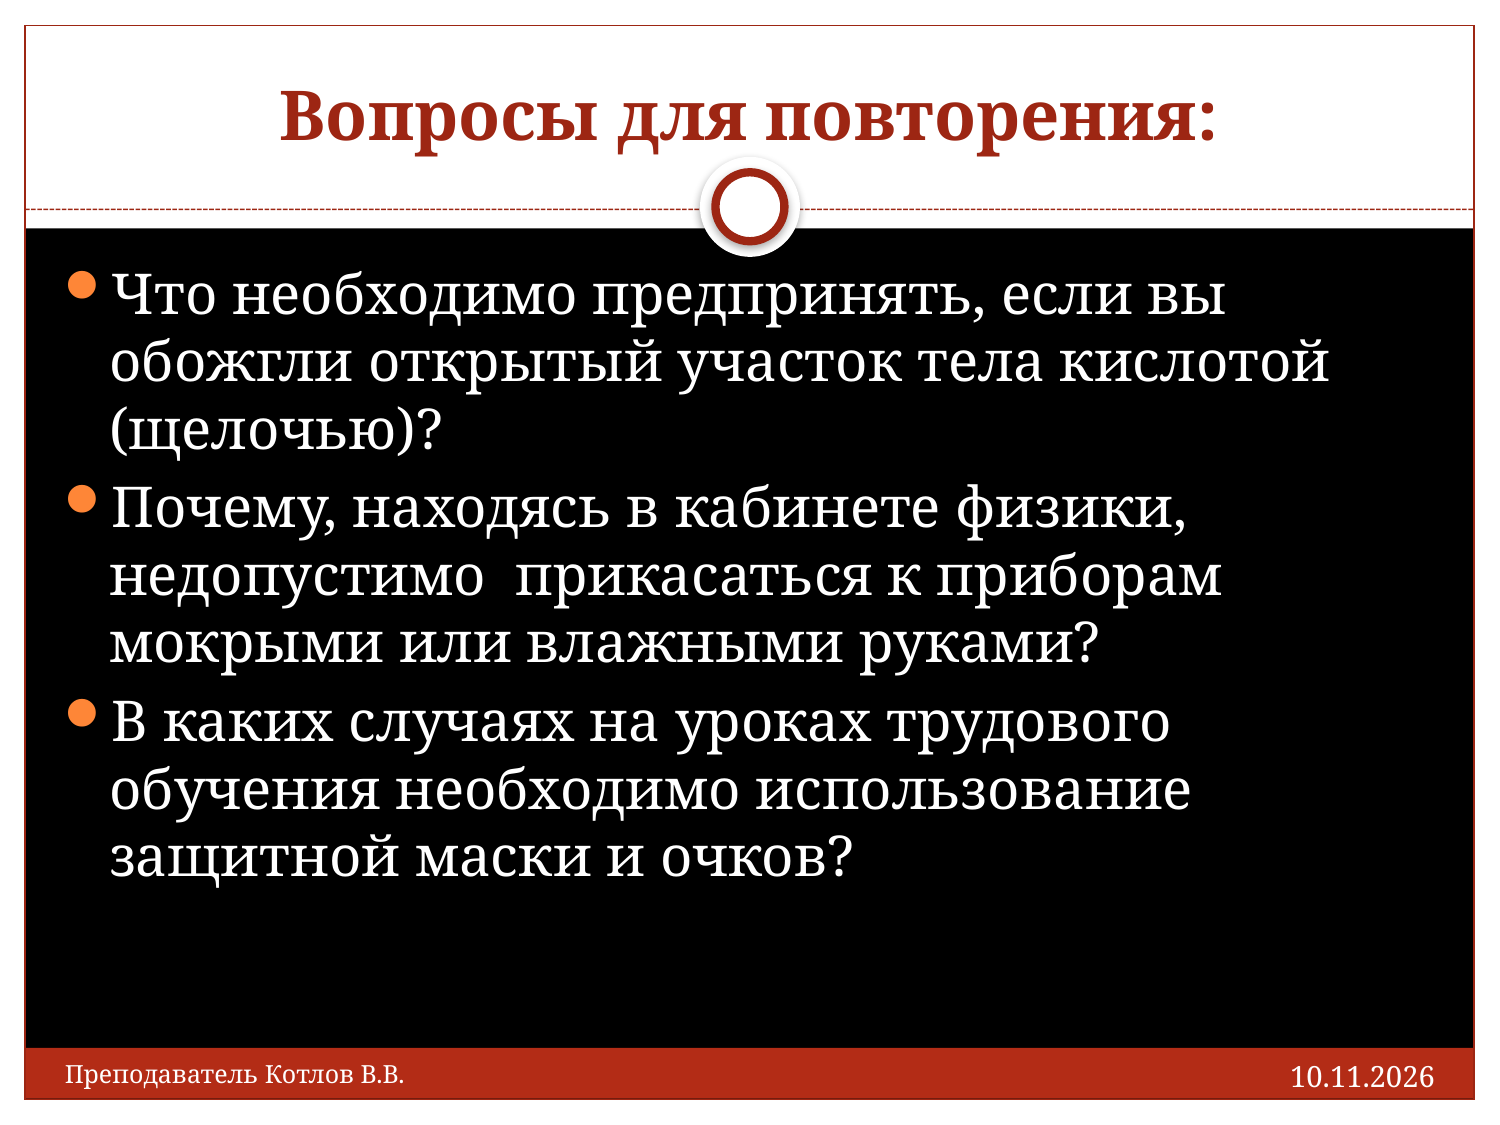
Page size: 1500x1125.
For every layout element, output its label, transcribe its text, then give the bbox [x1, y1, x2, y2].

list Что необходимо предпринять, если вы обожгли открытый участок тела кислотой (щелочью)? Почему, находясь в кабинете физики, недопустимо прикасаться к приборам мокрыми или влажными руками? В каких случаях на уроках трудового обучения необходимо использование защитной маски и очков? [49, 250, 1445, 1001]
footer Преподаватель Котлов В.В. [50, 1051, 638, 1112]
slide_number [950, 1050, 1450, 1111]
title Вопросы для повторения: [49, 37, 1450, 162]
